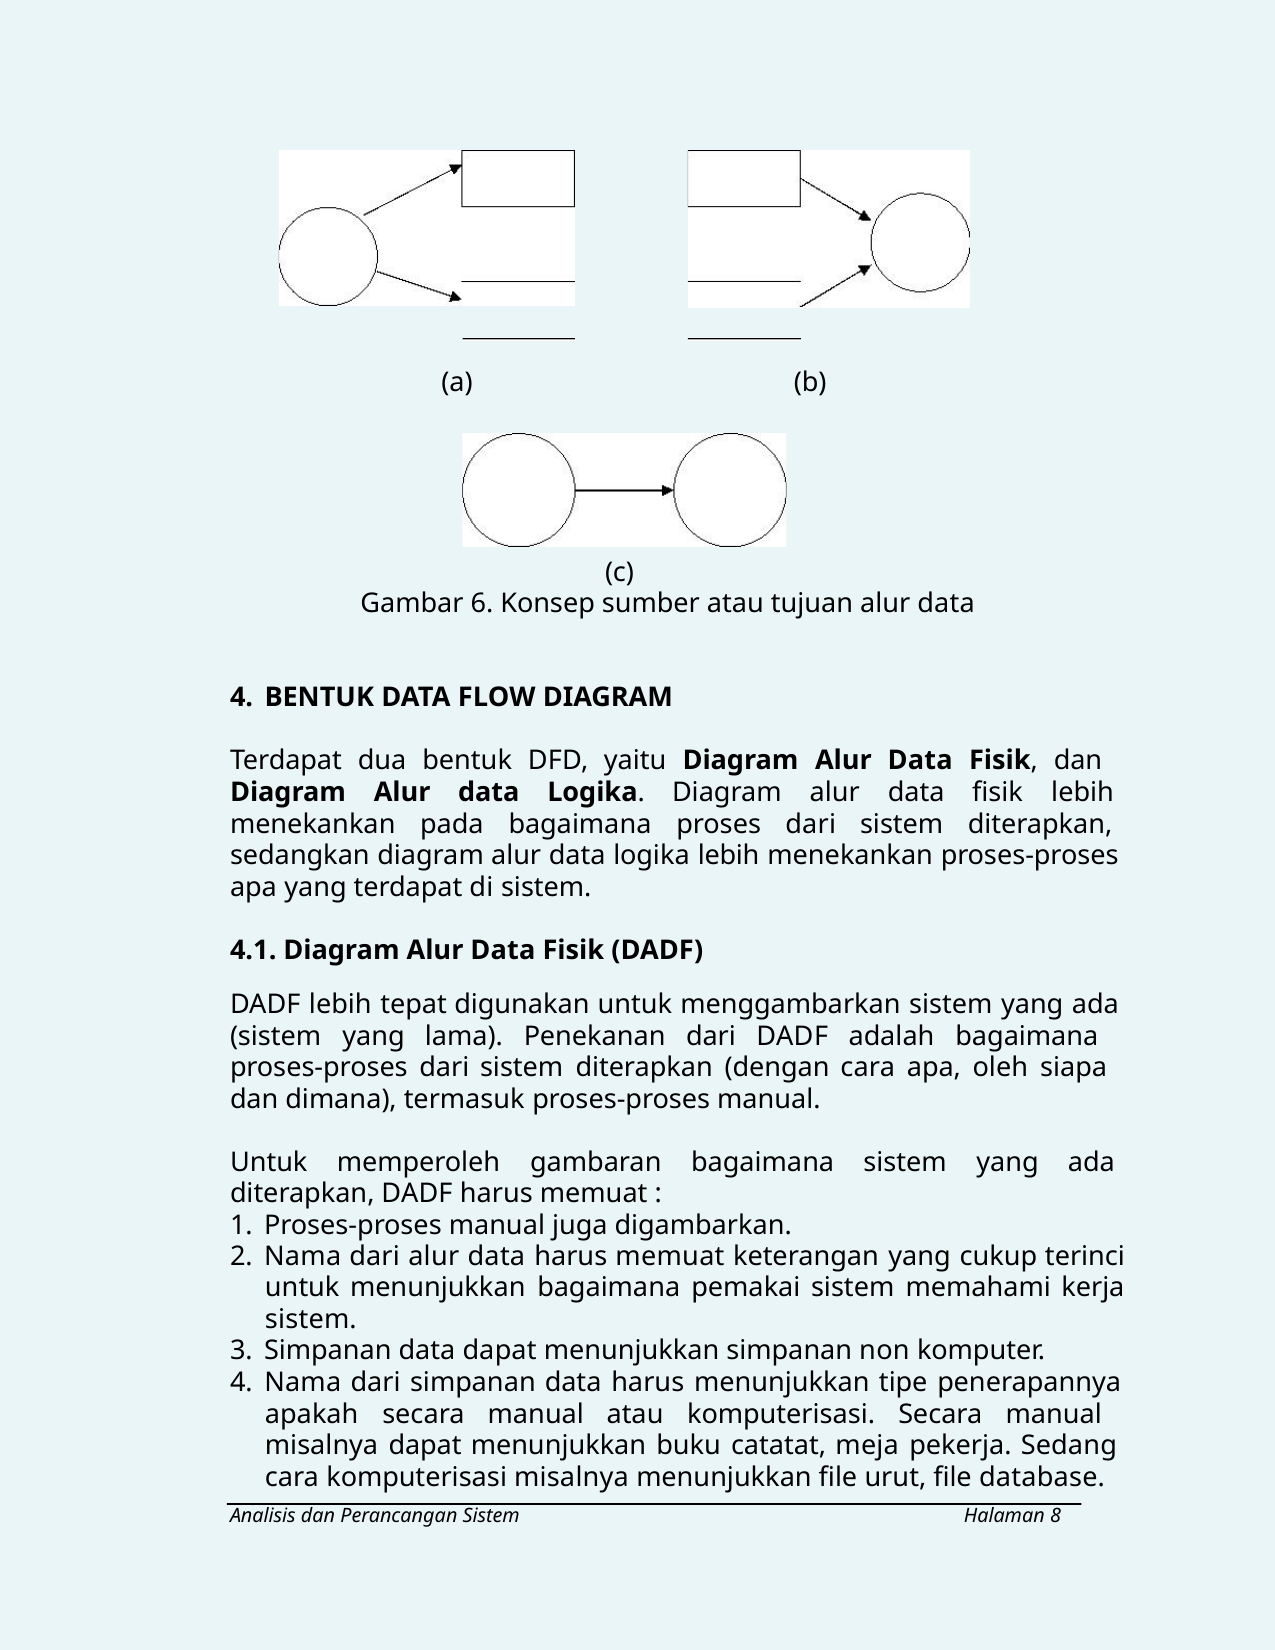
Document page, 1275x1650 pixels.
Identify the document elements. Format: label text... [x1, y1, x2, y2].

text_box [687, 150, 970, 308]
text_box (a) [441, 366, 516, 398]
text_box Untuk memperoleh gambaran bagaimana sistem yang ada diterapkan, DADF harus memuat : 1. Proses-proses manual juga digambarkan. [230, 1146, 1207, 1240]
text_box 2. Nama dari alur data harus memuat keterangan yang cukup terinci untuk menunjukkan bagaimana pemakai sistem memahami kerja sistem. 3. Simpanan data dapat menunjukkan simpanan non komputer. 4. Nama dari simpanan data harus menunjukkan tipe penerapannya apakah secara manual atau komputerisasi. Secara manual misalnya dapat menunjukkan buku catatat, meja pekerja. Sedang cara komputerisasi misalnya menunjukkan file urut, file database. [230, 1240, 1207, 1492]
text_box (c) Gambar 6. Konsep sumber atau tujuan alur data [360, 556, 1036, 619]
text_box Halaman 8 [963, 1504, 1088, 1527]
text_box 4.1. Diagram Alur Data Fisik (DADF) [229, 934, 764, 965]
text_box Terdapat dua bentuk DFD, yaitu Diagram Alur Data Fisik, dan Diagram Alur data Logika. Diagram alur data fisik lebih menekankan pada bagaimana proses dari sistem diterapkan, sedangkan diagram alur data logika lebih menekankan proses-proses apa yang terdapat di sistem. [229, 744, 1207, 902]
text_box [462, 433, 787, 547]
text_box DADF lebih tepat digunakan untuk menggambarkan sistem yang ada (sistem yang lama). Penekanan dari DADF adalah bagaimana proses-proses dari sistem diterapkan (dengan cara apa, oleh siapa dan dimana), termasuk proses-proses manual. [229, 988, 1206, 1114]
text_box (b) [793, 366, 868, 398]
text_box 4. BENTUK DATA FLOW DIAGRAM [229, 681, 758, 713]
text_box [278, 150, 575, 306]
text_box Analisis dan Perancangan Sistem [229, 1504, 568, 1527]
